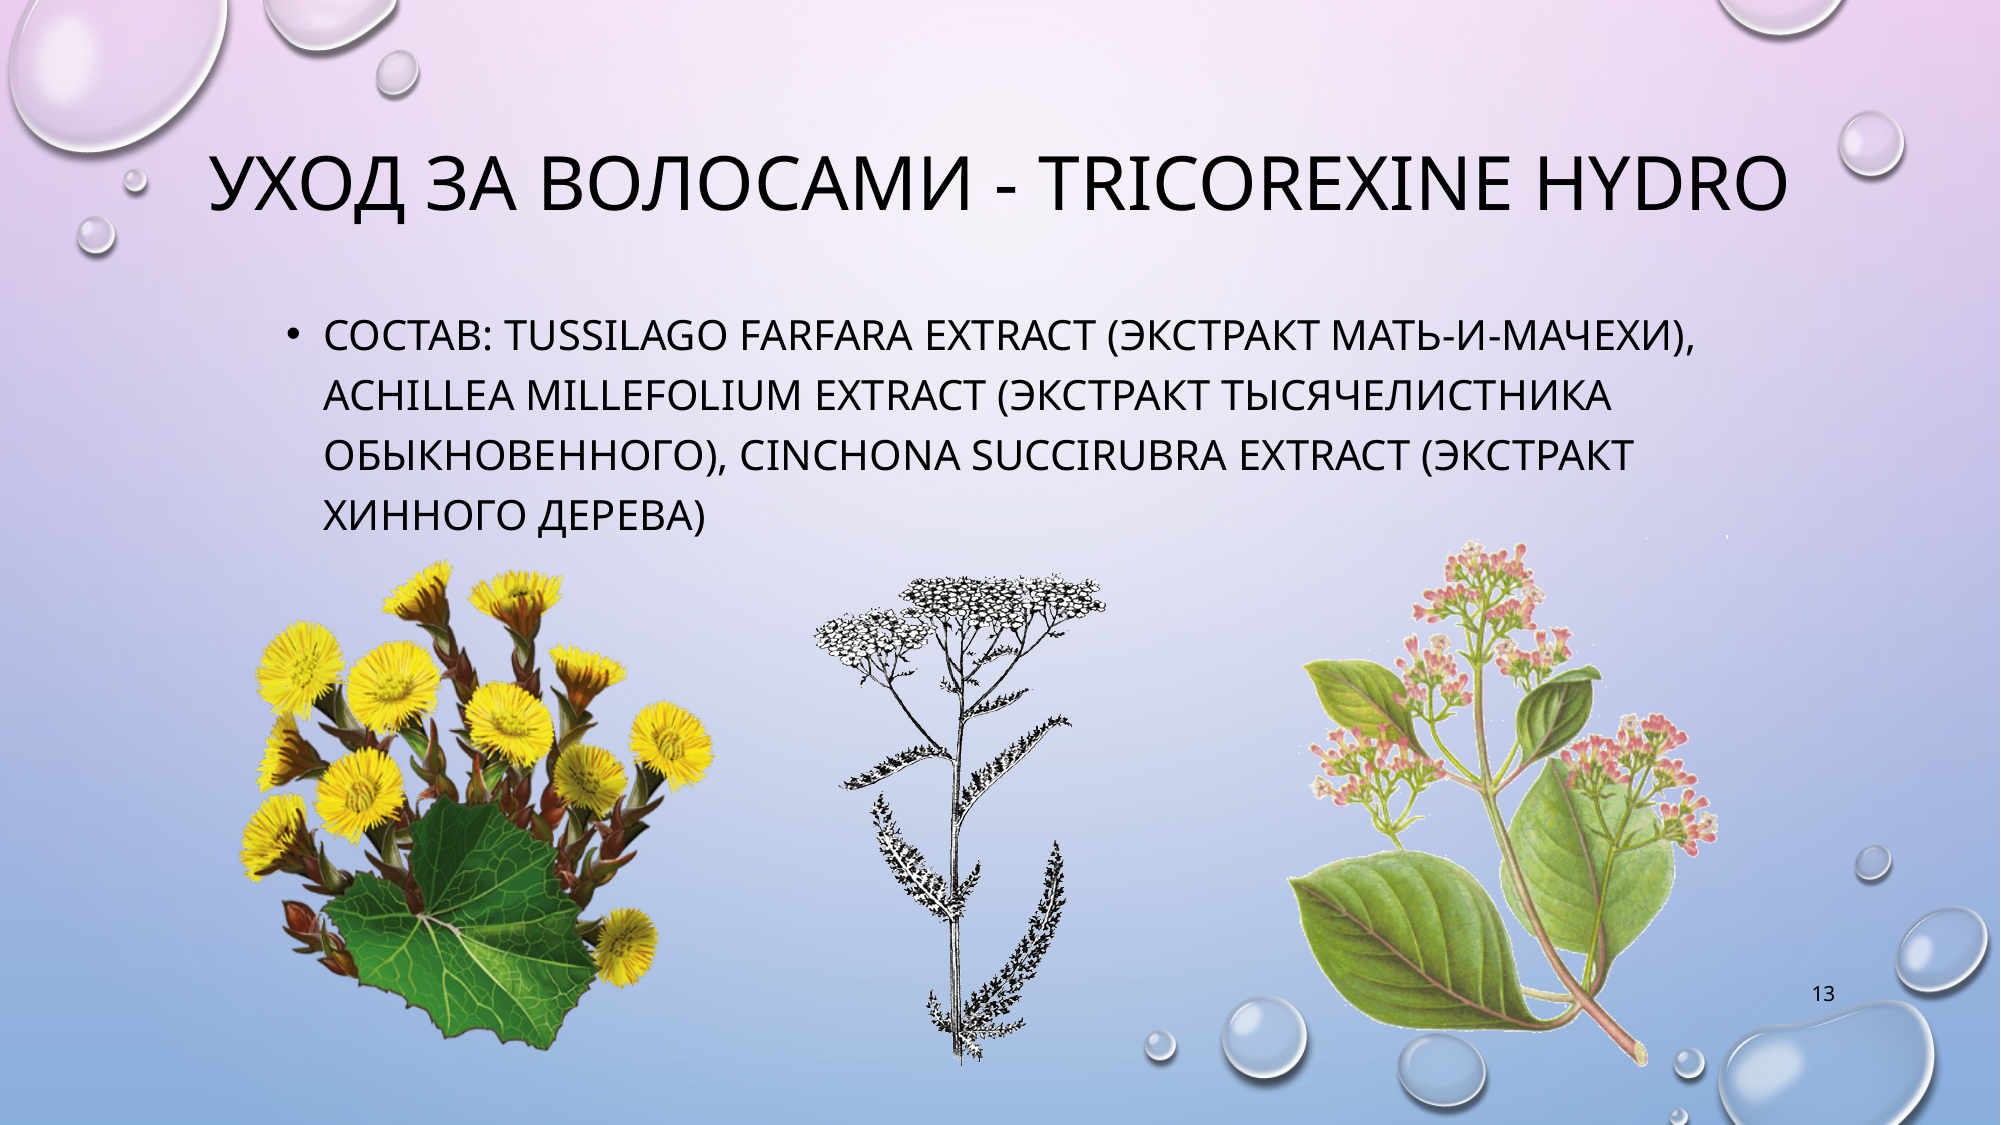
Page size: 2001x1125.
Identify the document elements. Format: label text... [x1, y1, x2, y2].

title Уход за волосами - TRICOREXINE HYDRO [149, 101, 1851, 272]
picture [0, 0, 2000, 1125]
list Состав: Tussilago Farfara Extract (экстракт мать-и-мачехи), Achillea Millefolium Extract (экстракт тысячелистника обыкновенного), Cinchona Succirubra Extract (экстракт хинного дерева) [271, 290, 1791, 634]
slide_number 13 [1733, 965, 1851, 1025]
